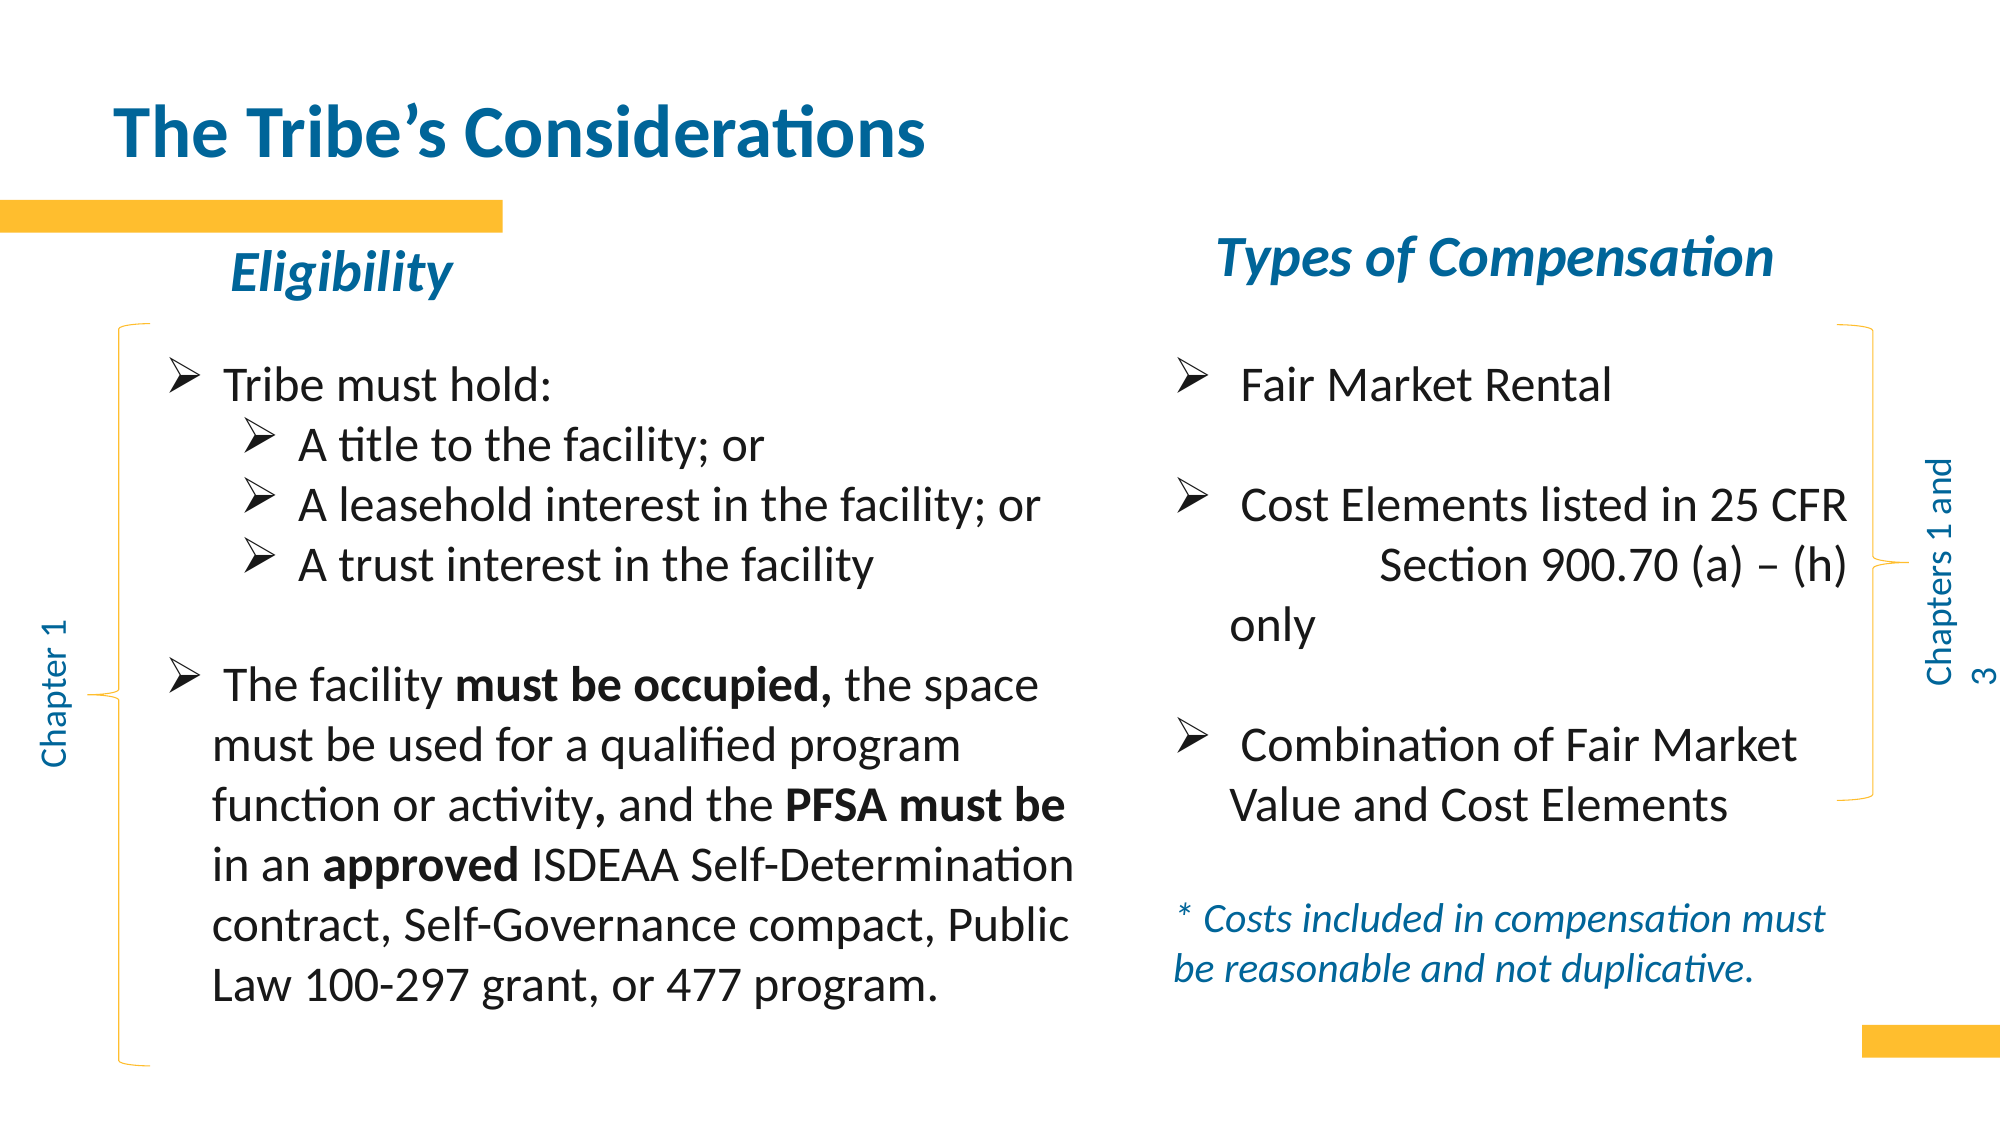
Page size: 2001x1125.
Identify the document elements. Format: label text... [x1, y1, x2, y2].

list Eligibility [230, 235, 644, 305]
text_box Types of Compensation [1201, 211, 1841, 296]
text_box Chapter 1 [20, 487, 97, 783]
text_box Chapters 1 and 3 [1906, 423, 1982, 702]
text_box [97, 323, 151, 1067]
text_box [1836, 324, 1906, 801]
text_box Tribe must hold: A title to the facility; or A leasehold interest in the facility; or A trust interest in the facility The facility must be occupied, the space must be used for a qualified program function or activity, and the PFSA must be in an approved ISDEAA Self-Determination contract, Self-Governance compact, Public Law 100-297 grant, or 477 program. [150, 343, 1105, 1019]
text_box Fair Market Rental Cost Elements listed in 25 CFR Section 900.70 (a) – (h) only Combination of Fair Market Value and Cost Elements * Costs included in compensation must be reasonable and not duplicative. [1158, 343, 1884, 999]
title The Tribe’s Considerations [113, 31, 1105, 175]
